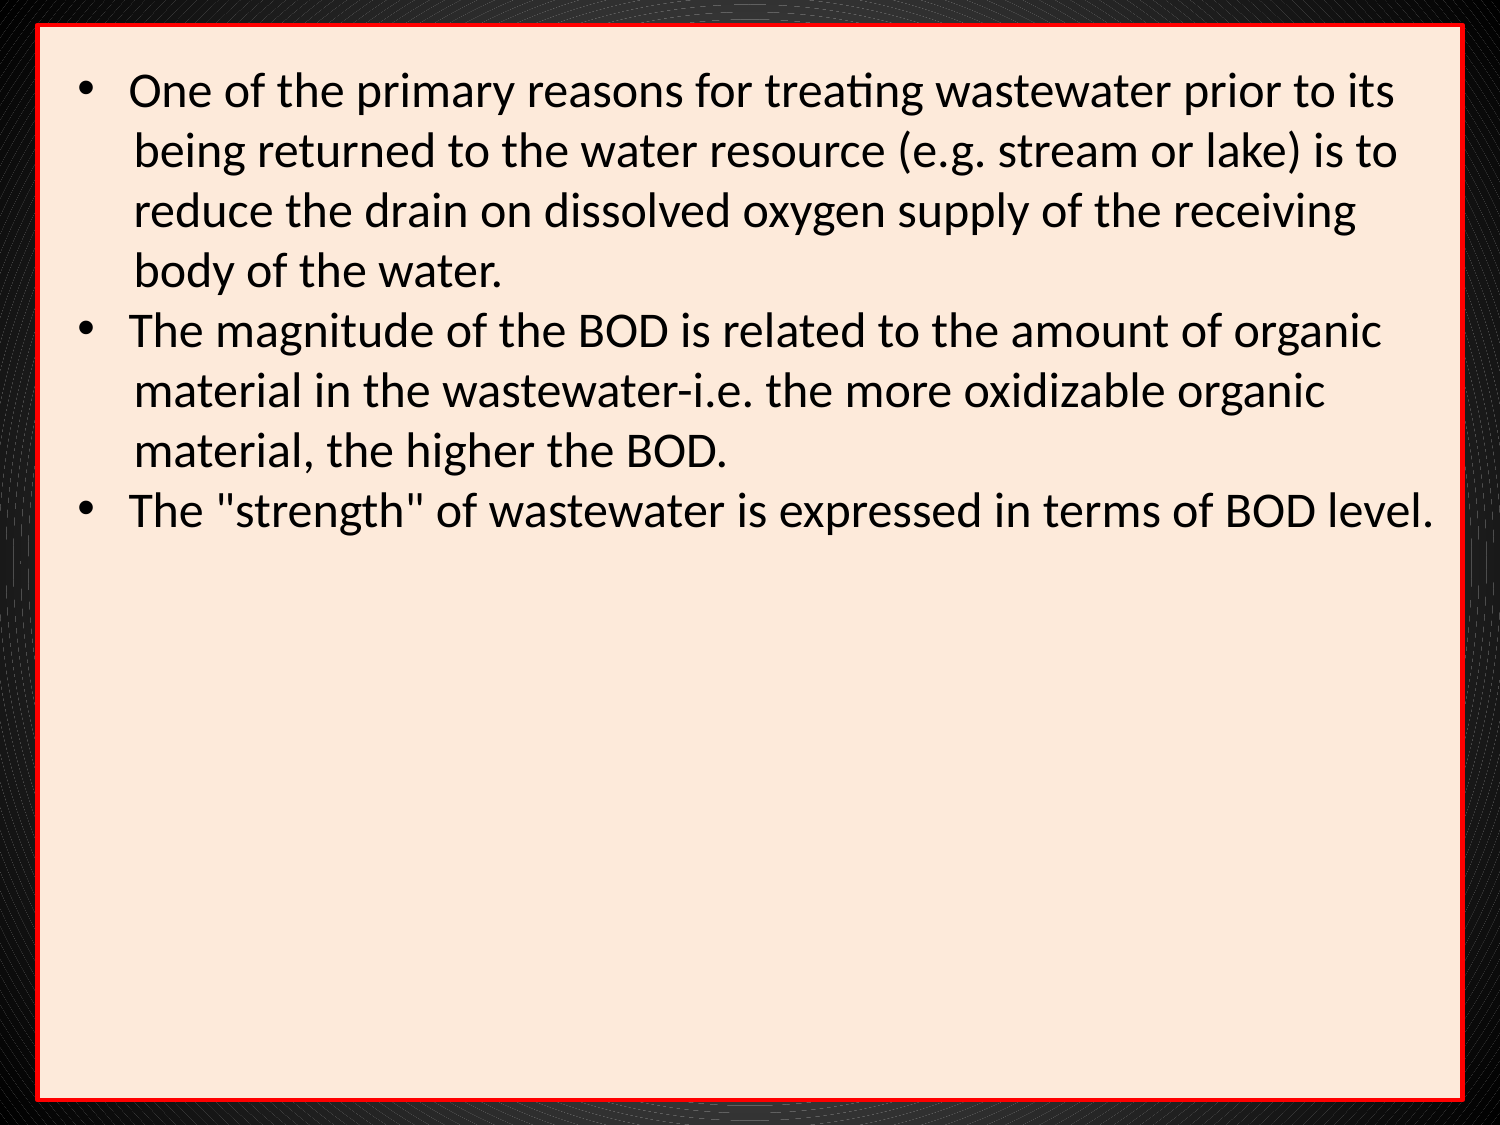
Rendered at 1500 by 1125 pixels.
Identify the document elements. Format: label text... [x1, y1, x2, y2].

text_box One of the primary reasons for treating wastewater prior to its being returned to the water resource (e.g. stream or lake) is to reduce the drain on dissolved oxygen supply of the receiving body of the water. The magnitude of the BOD is related to the amount of organic material in the wastewater-i.e. the more oxidizable organic material, the higher the BOD. The "strength" of wastewater is expressed in terms of BOD level. [62, 49, 1450, 545]
text_box [35, 23, 1464, 1102]
